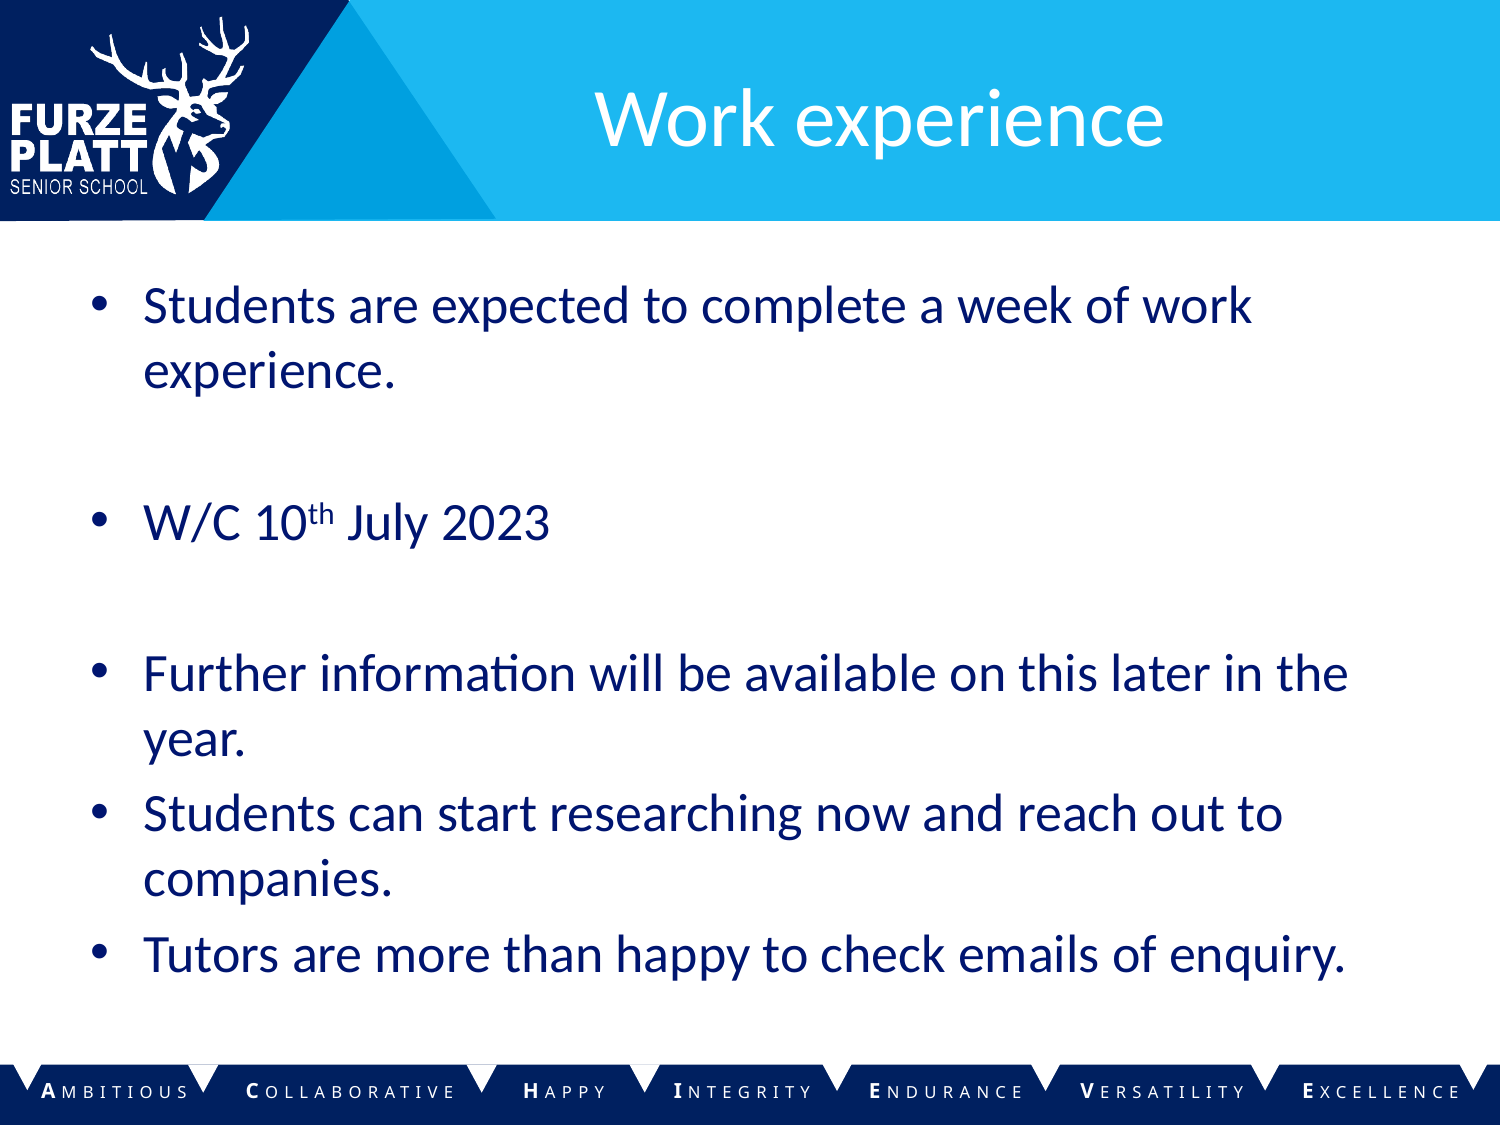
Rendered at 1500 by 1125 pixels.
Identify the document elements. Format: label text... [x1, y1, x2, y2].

title Work experience [336, 19, 1425, 207]
picture [0, 13, 266, 200]
list Students are expected to complete a week of work experience. W/C 10th July 2023 Further information will be available on this later in the year. Students can start researching now and reach out to companies. Tutors are more than happy to check emails of enquiry. [75, 262, 1425, 1005]
